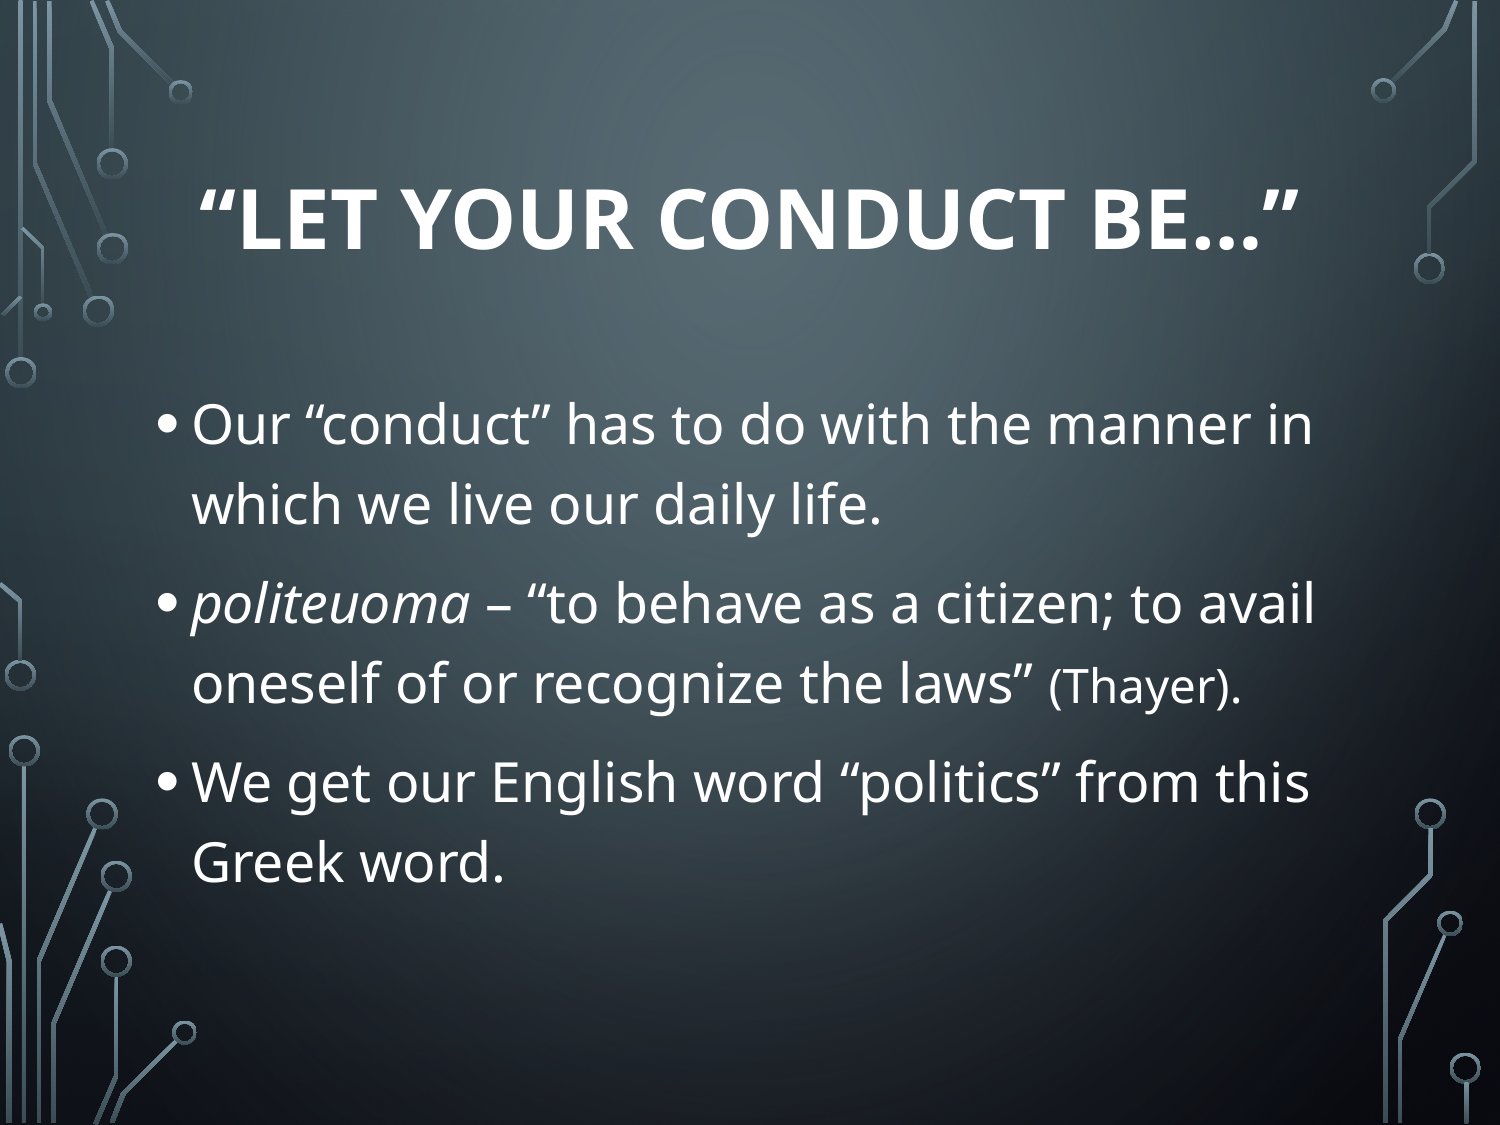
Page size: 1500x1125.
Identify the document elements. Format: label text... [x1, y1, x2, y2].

title “let your conduct be…” [140, 101, 1360, 344]
list Our “conduct” has to do with the manner in which we live our daily life. politeuoma – “to behave as a citizen; to avail oneself of or recognize the laws” (Thayer). We get our English word “politics” from this Greek word. [140, 369, 1360, 950]
